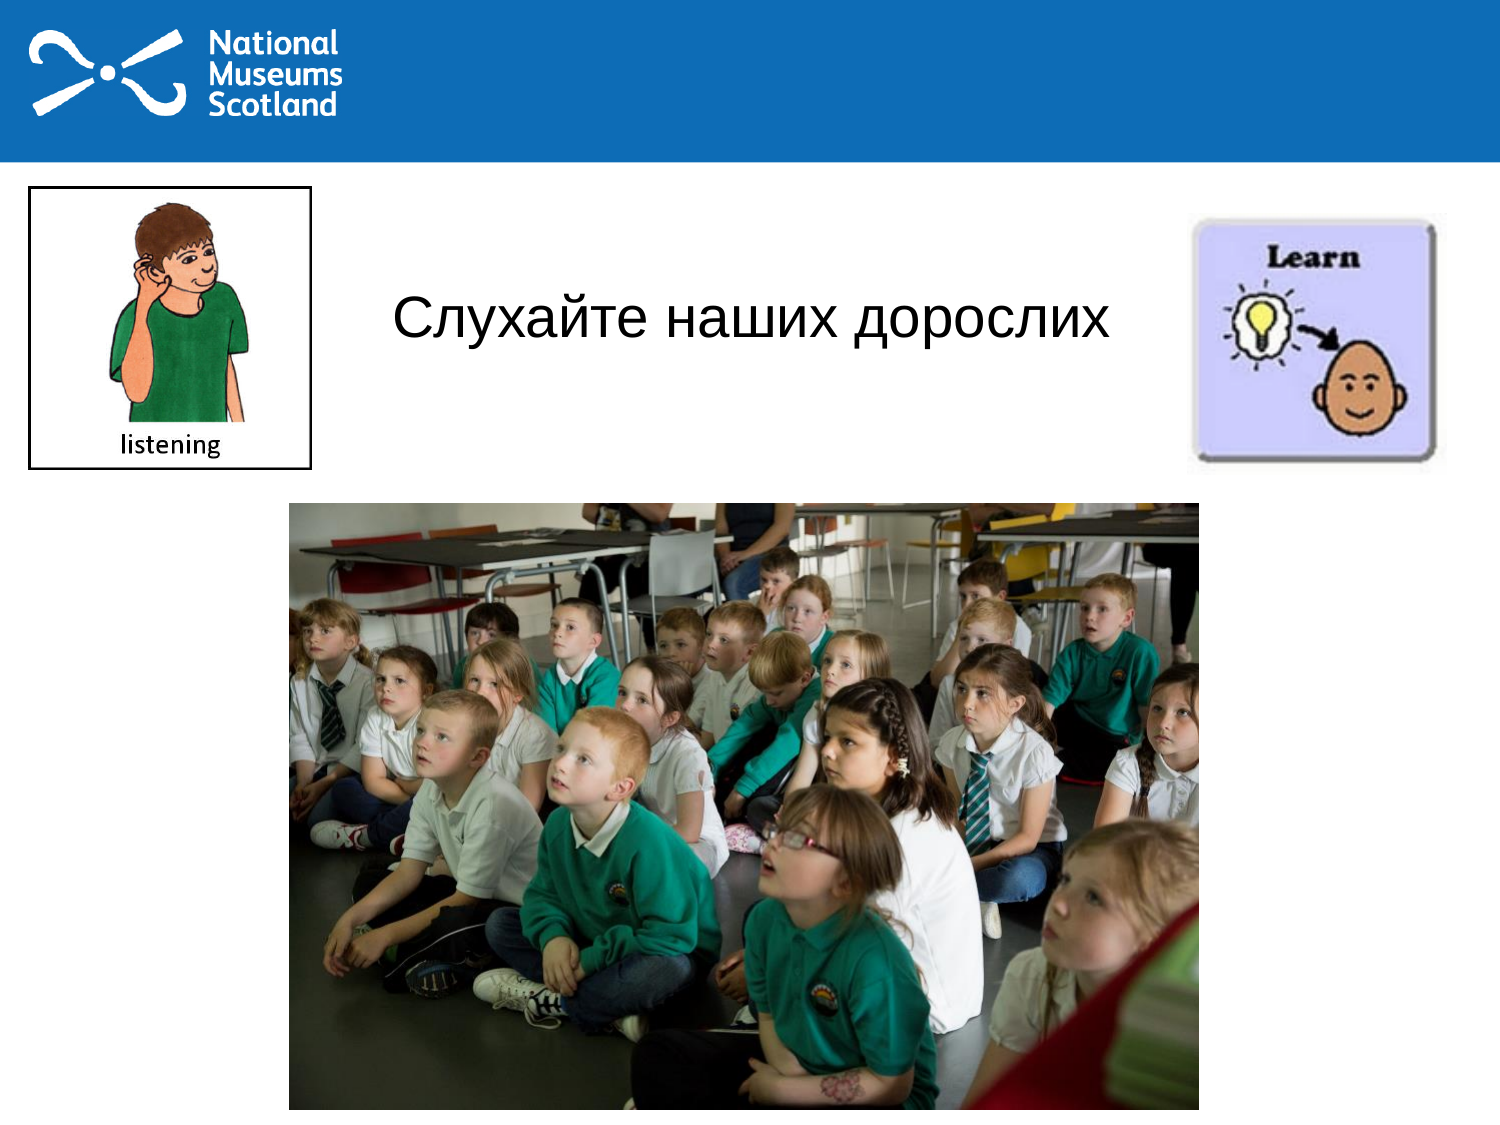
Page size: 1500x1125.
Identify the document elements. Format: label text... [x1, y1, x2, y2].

title Слухайте наших дорослих [318, 220, 1181, 408]
picture [1186, 212, 1448, 476]
picture [29, 29, 342, 116]
picture [288, 503, 1200, 1110]
picture [28, 185, 313, 470]
